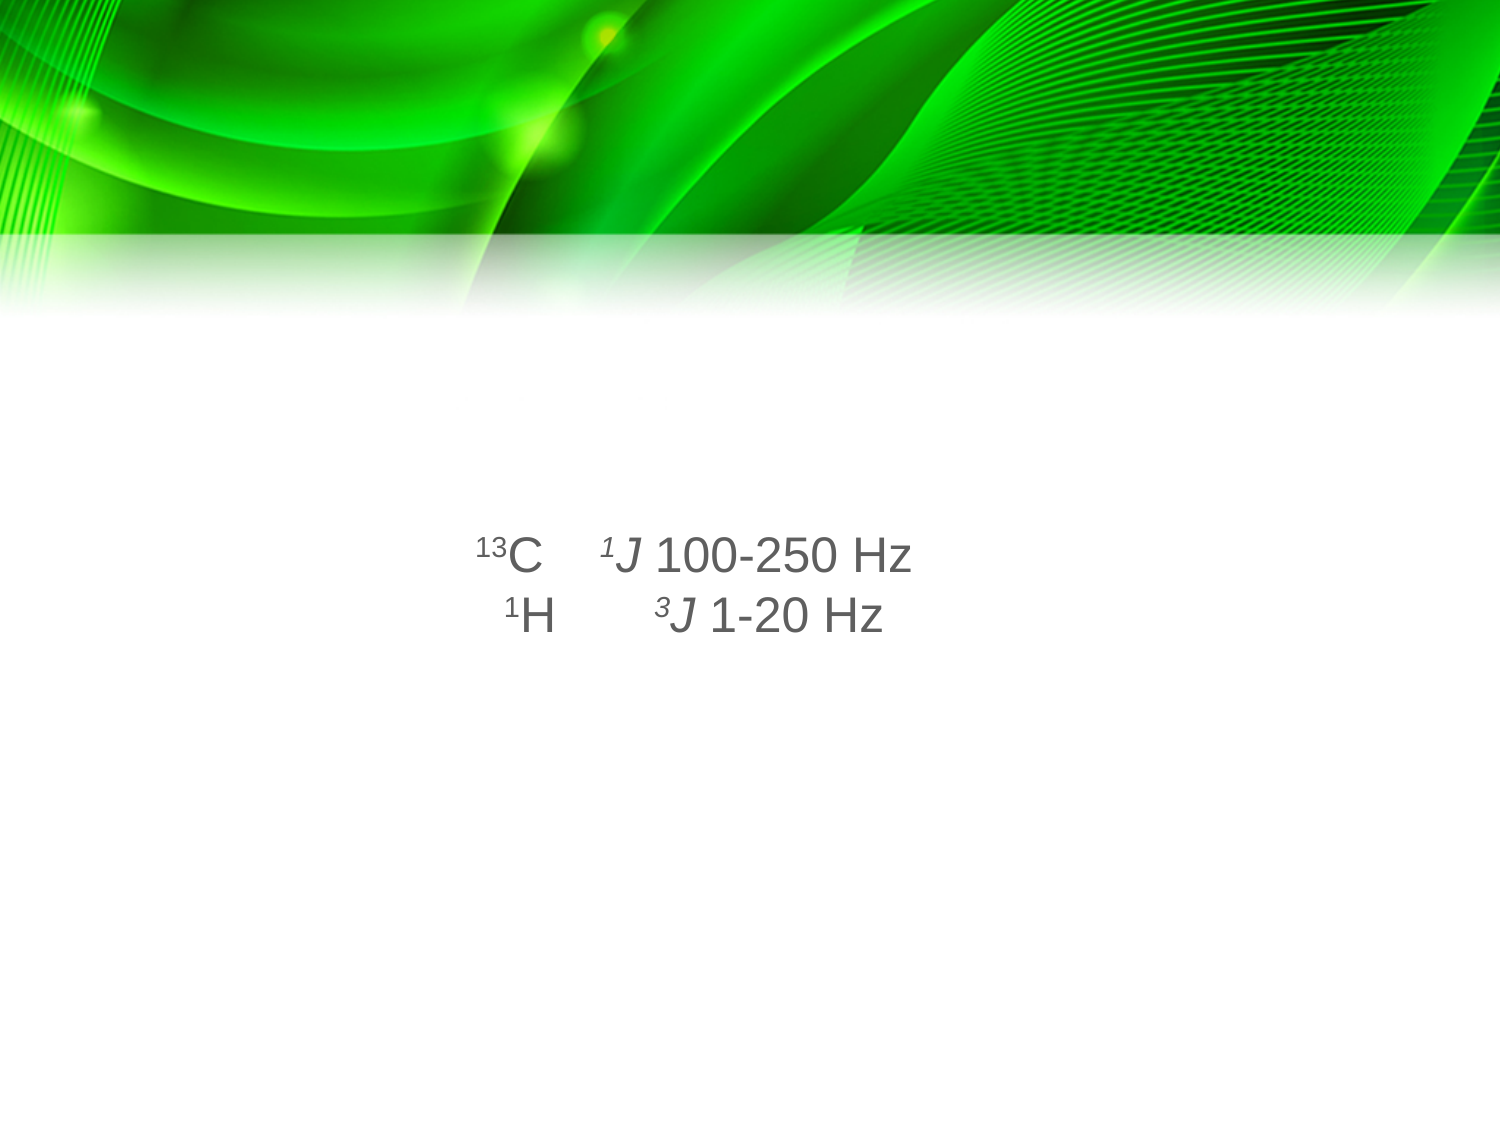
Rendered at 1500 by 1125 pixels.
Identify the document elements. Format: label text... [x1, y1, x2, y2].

text_box 13C 1J 100-250 Hz 1H 3J 1-20 Hz [460, 515, 928, 650]
